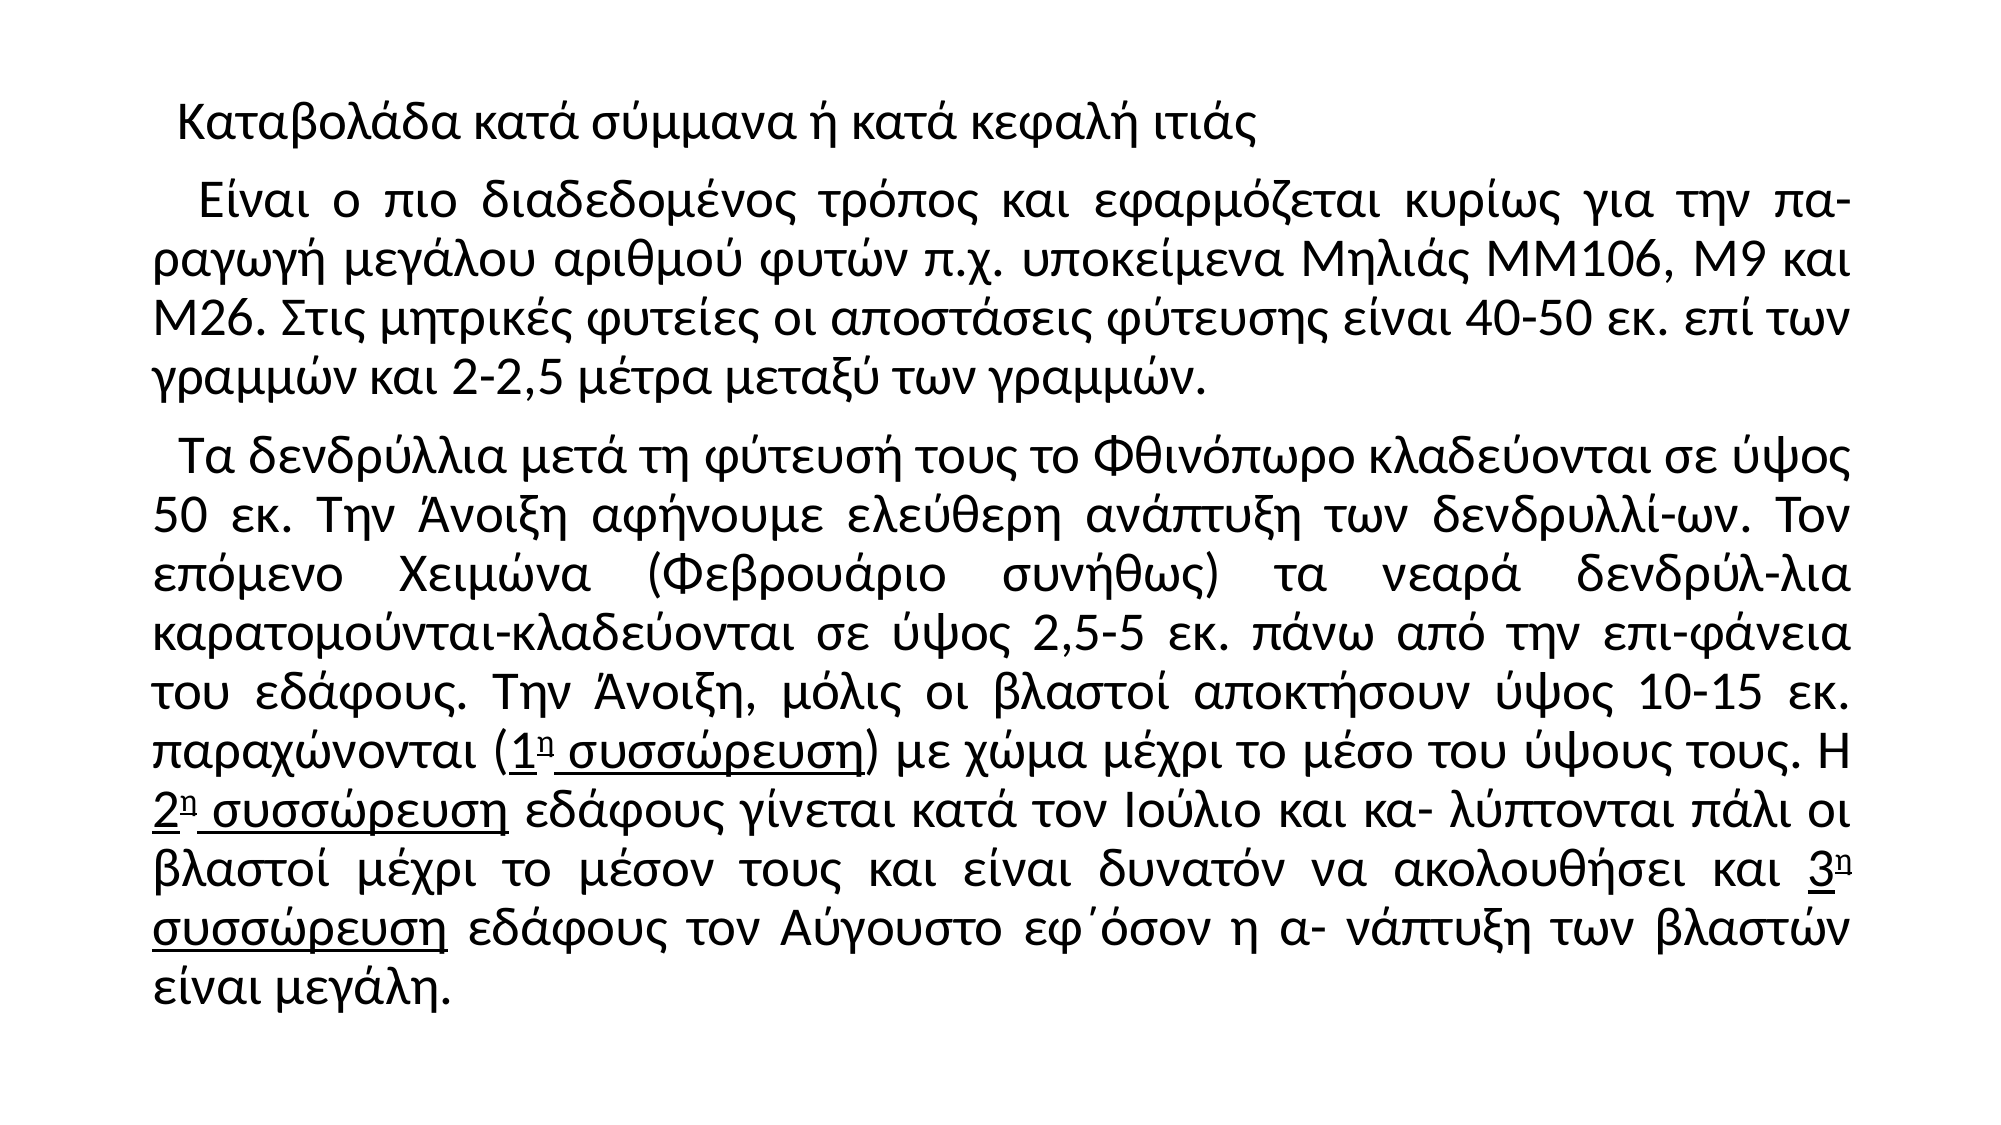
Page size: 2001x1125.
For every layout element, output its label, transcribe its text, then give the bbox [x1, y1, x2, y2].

list Καταβολάδα κατά σύμμανα ή κατά κεφαλή ιτιάς Είναι ο πιο διαδεδομένος τρόπος και εφαρμόζεται κυρίως για την πα-ραγωγή μεγάλου αριθμού φυτών π.χ. υποκείμενα Μηλιάς ΜΜ106, Μ9 και Μ26. Στις μητρικές φυτείες οι αποστάσεις φύτευσης είναι 40-50 εκ. επί των γραμμών και 2-2,5 μέτρα μεταξύ των γραμμών. Τα δενδρύλλια μετά τη φύτευσή τους το Φθινόπωρο κλαδεύονται σε ύψος 50 εκ. Την Άνοιξη αφήνουμε ελεύθερη ανάπτυξη των δενδρυλλί-ων. Τον επόμενο Χειμώνα (Φεβρουάριο συνήθως) τα νεαρά δενδρύλ-λια καρατομούνται-κλαδεύονται σε ύψος 2,5-5 εκ. πάνω από την επι-φάνεια του εδάφους. Την Άνοιξη, μόλις οι βλαστοί αποκτήσουν ύψος 10-15 εκ. παραχώνονται (1η συσσώρευση) με χώμα μέχρι το μέσο του ύψους τους. Η 2η συσσώρευση εδάφους γίνεται κατά τον Ιούλιο και κα- λύπτονται πάλι οι βλαστοί μέχρι το μέσον τους και είναι δυνατόν να ακολουθήσει και 3η συσσώρευση εδάφους τον Αύγουστο εφ΄όσον η α- νάπτυξη των βλαστών είναι μεγάλη. [137, 84, 1868, 1027]
